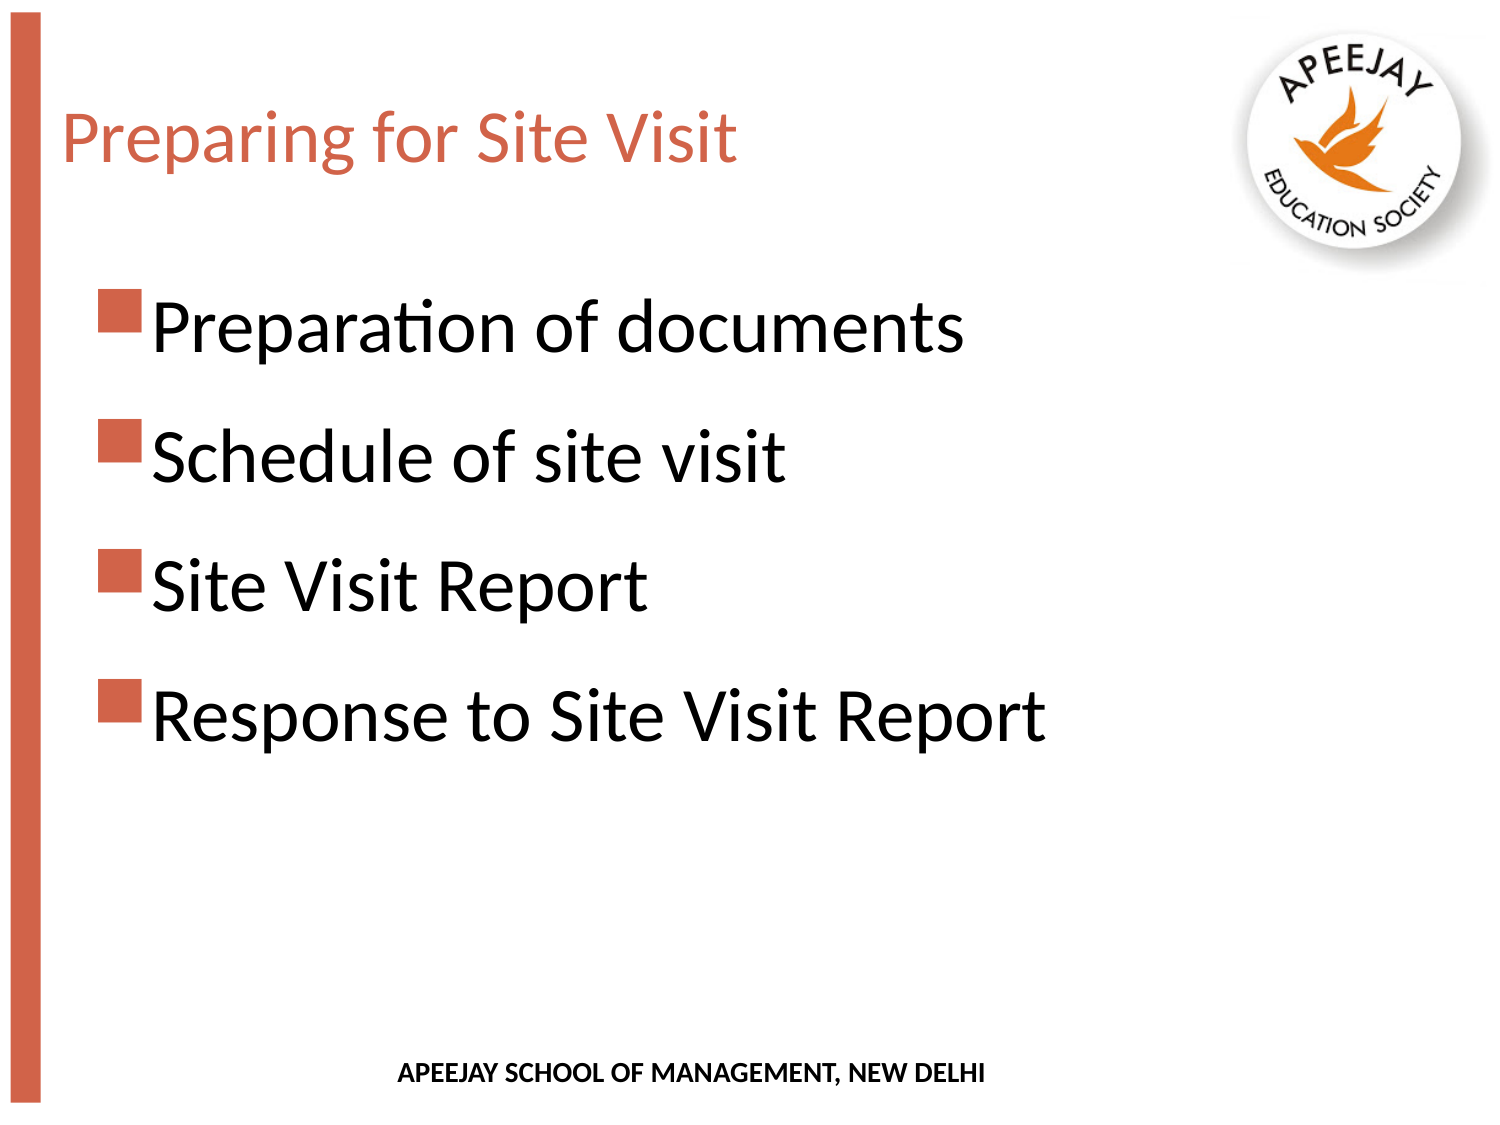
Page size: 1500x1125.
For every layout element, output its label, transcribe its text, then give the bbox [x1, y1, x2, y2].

list Preparation of documents Schedule of site visit Site Visit Report Response to Site Visit Report [75, 267, 1425, 1041]
picture [1230, 16, 1494, 287]
footer APEEJAY SCHOOL OF MANAGEMENT, NEW DELHI [114, 1040, 1270, 1101]
title Preparing for Site Visit [46, 45, 1425, 185]
